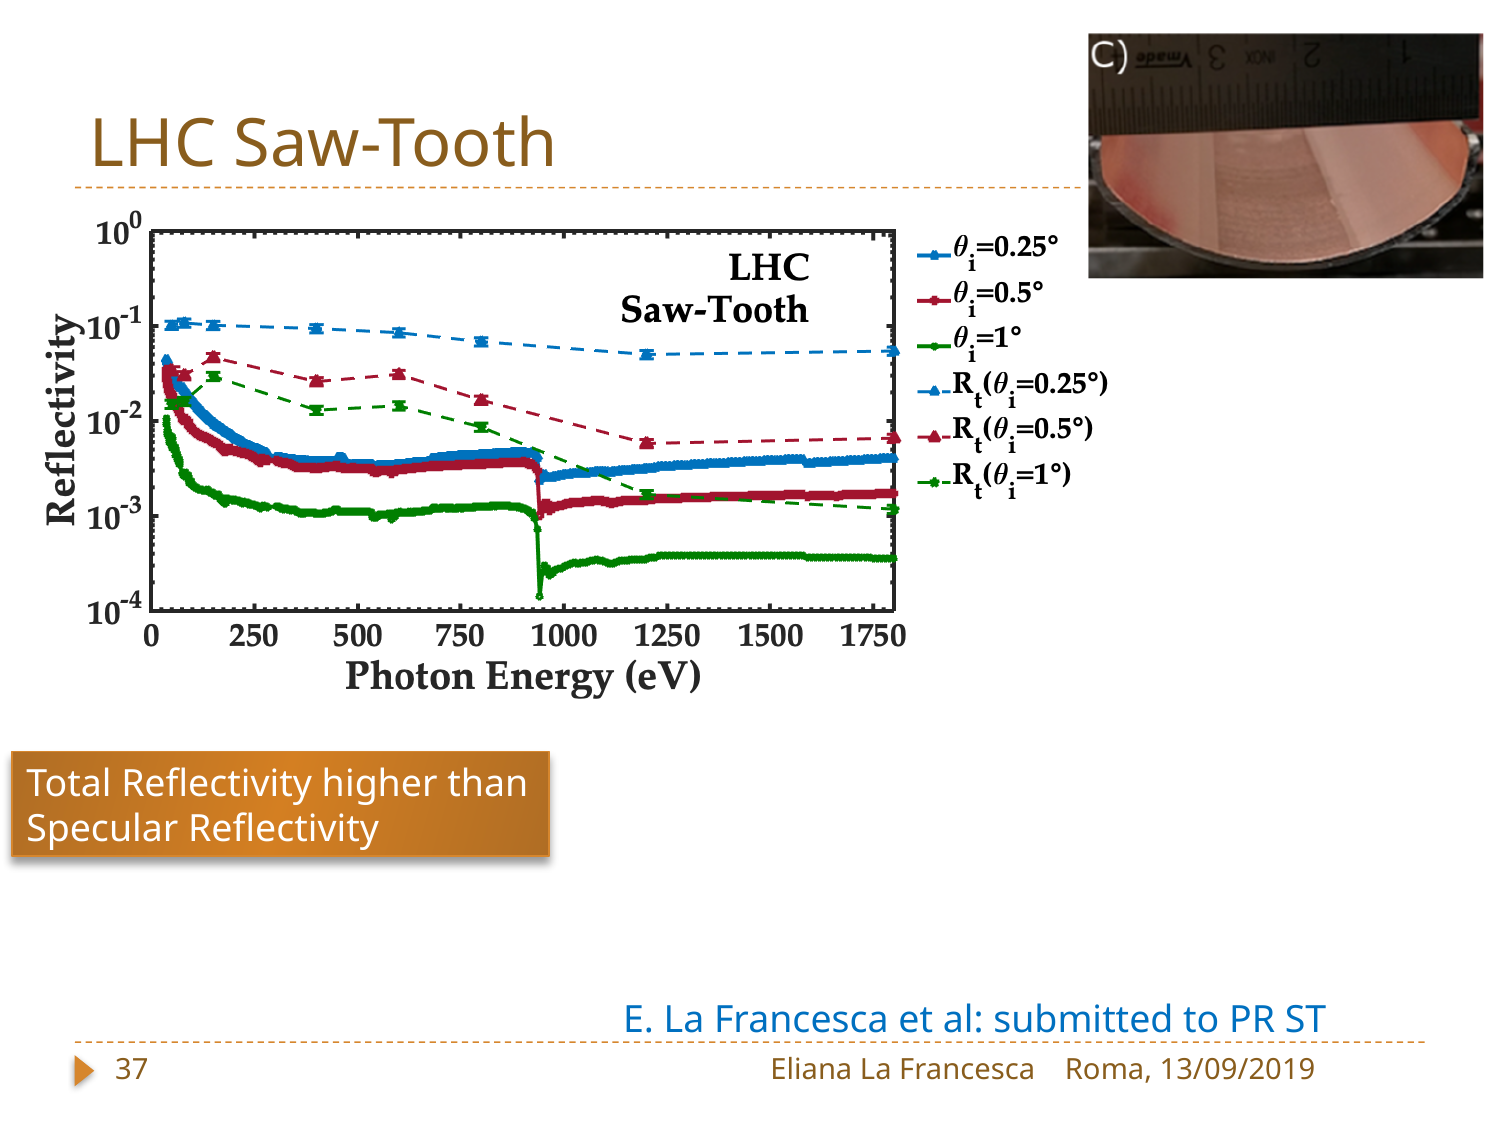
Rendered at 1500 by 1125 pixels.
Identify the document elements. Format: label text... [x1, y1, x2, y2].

slide_number 37 [100, 1042, 426, 1103]
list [40, 207, 1115, 699]
text_box E. La Francesca et al: submitted to PR ST [608, 987, 1365, 1042]
text_box Total Reflectivity higher than Specular Reflectivity [11, 751, 550, 857]
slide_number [1051, 1042, 1426, 1103]
picture [1080, 30, 1489, 292]
title LHC Saw-Tooth [75, 24, 1425, 188]
footer Eliana La Francesca [475, 1042, 1051, 1103]
